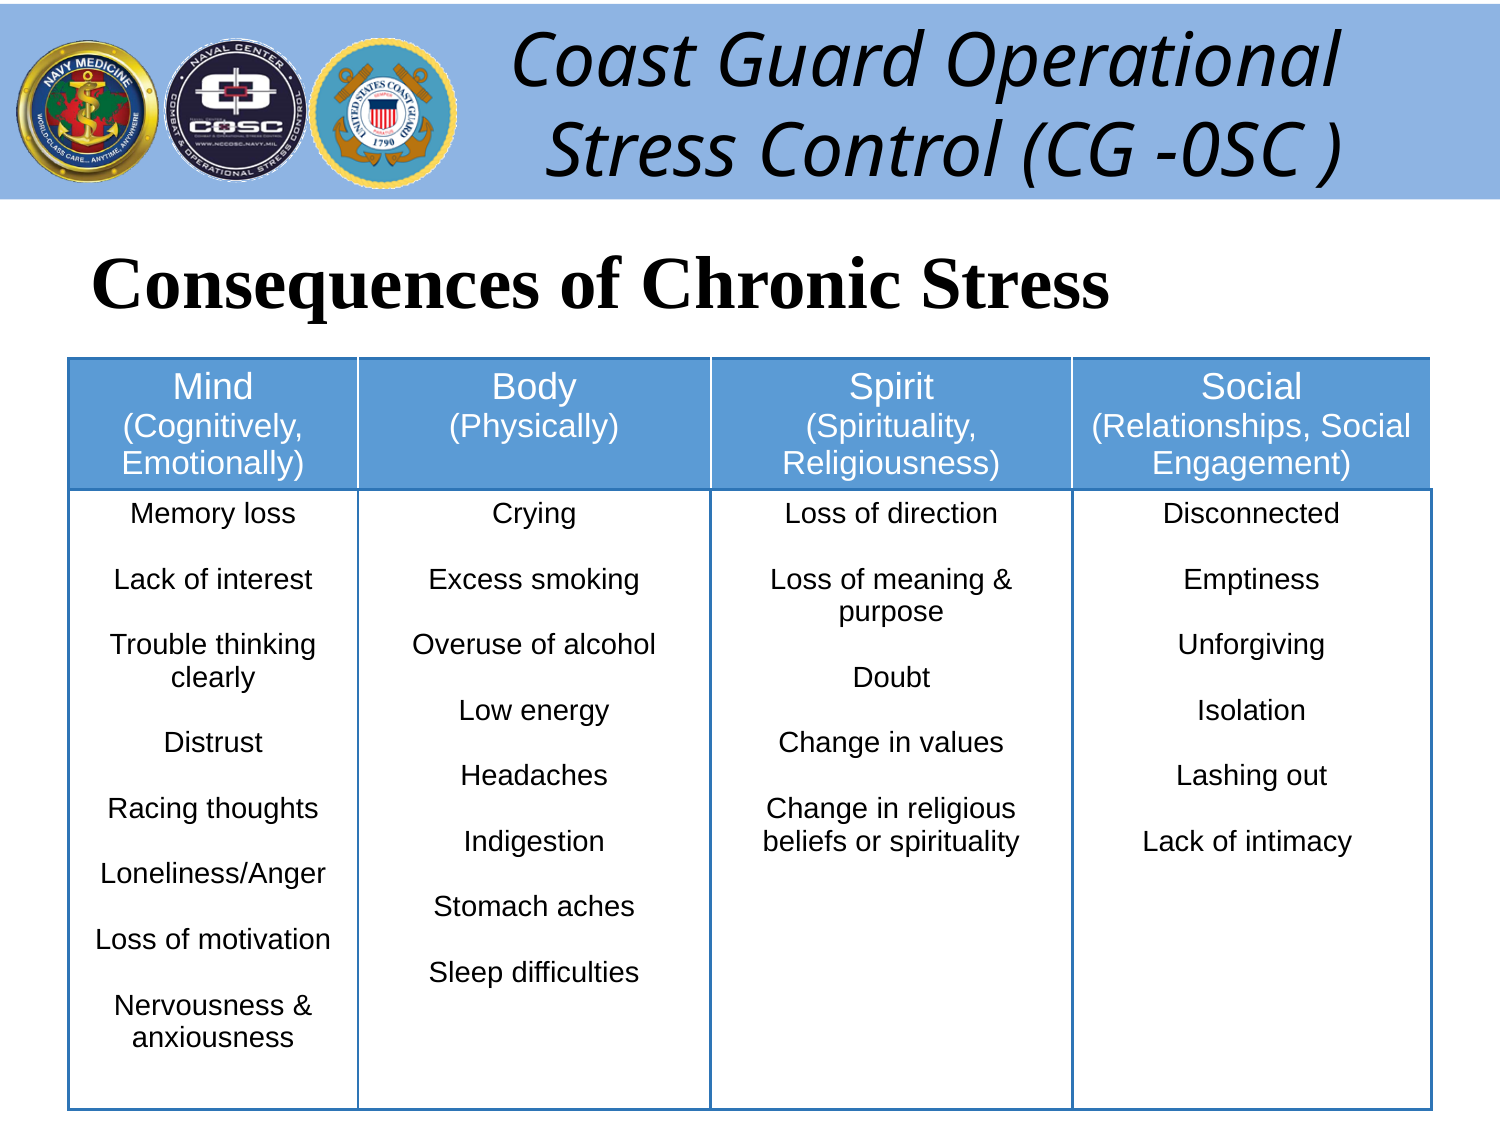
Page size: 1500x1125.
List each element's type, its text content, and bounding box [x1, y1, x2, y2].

title Consequences of Chronic Stress [90, 226, 1444, 325]
table_header Body (Physically) [359, 360, 710, 488]
table_header Spirit (Spirituality, Religiousness) [712, 360, 1071, 488]
table_header Social (Relationships, Social Engagement) [1073, 360, 1430, 488]
table_cell Disconnected Emptiness Unforgiving Isolation Lashing out Lack of intimacy [1074, 491, 1430, 1108]
table_cell Loss of direction Loss of meaning & purpose Doubt Change in values Change in religious beliefs or spirituality [712, 491, 1071, 1108]
table_cell Crying Excess smoking Overuse of alcohol Low energy Headaches Indigestion Stomach aches Sleep difficulties [359, 491, 709, 1108]
table_cell Memory loss Lack of interest Trouble thinking clearly Distrust Racing thoughts Loneliness/Anger Loss of motivation Nervousness & anxiousness [70, 491, 357, 1108]
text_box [0, 3, 1500, 200]
table_header Mind (Cognitively, Emotionally) [70, 360, 357, 488]
